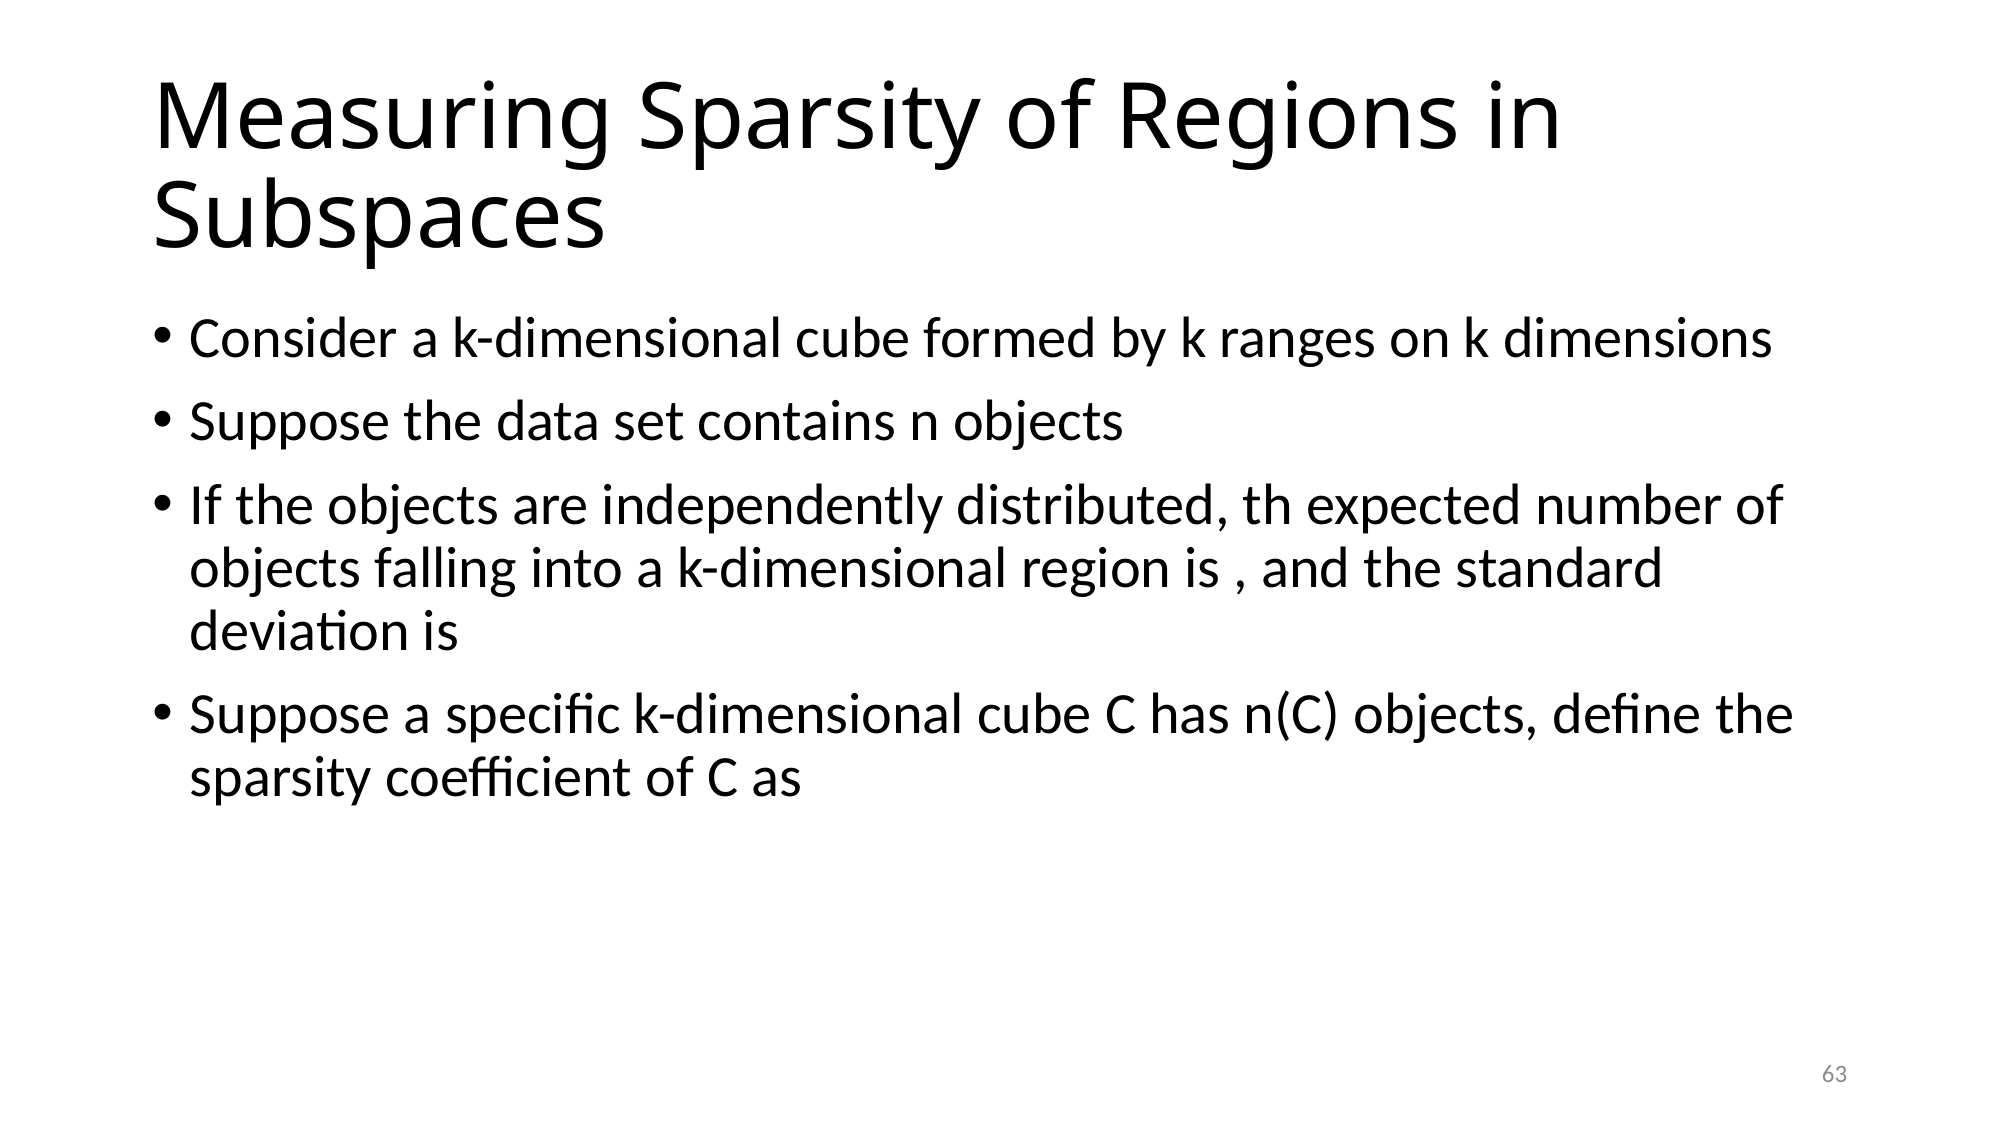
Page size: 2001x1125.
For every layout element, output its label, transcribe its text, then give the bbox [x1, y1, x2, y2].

slide_number 63 [1412, 1042, 1863, 1103]
title Measuring Sparsity of Regions in Subspaces [137, 59, 1863, 278]
